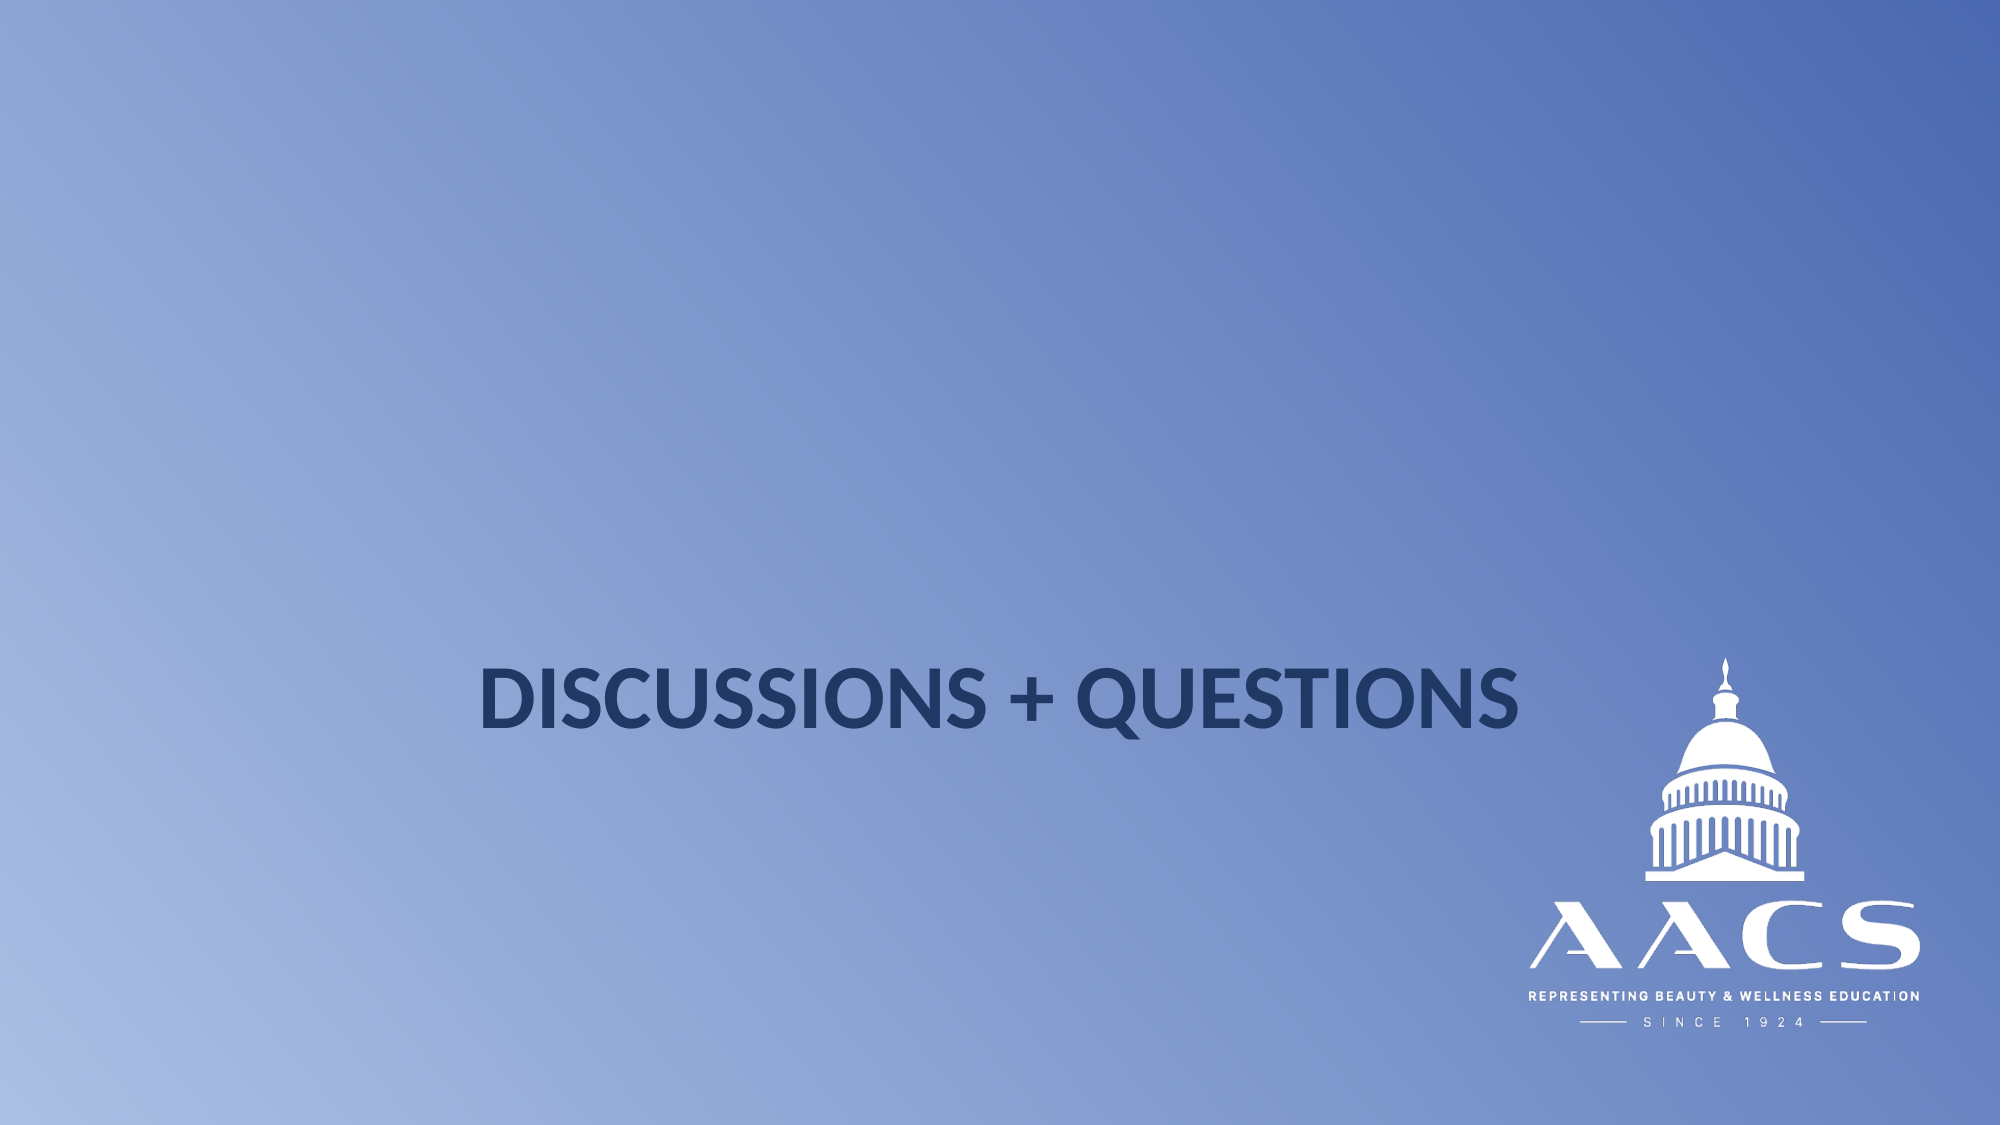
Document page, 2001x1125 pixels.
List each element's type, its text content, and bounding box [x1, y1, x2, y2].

picture [1464, 635, 1984, 1125]
list DISCUSSIONS + QUESTIONS [137, 299, 1863, 1014]
